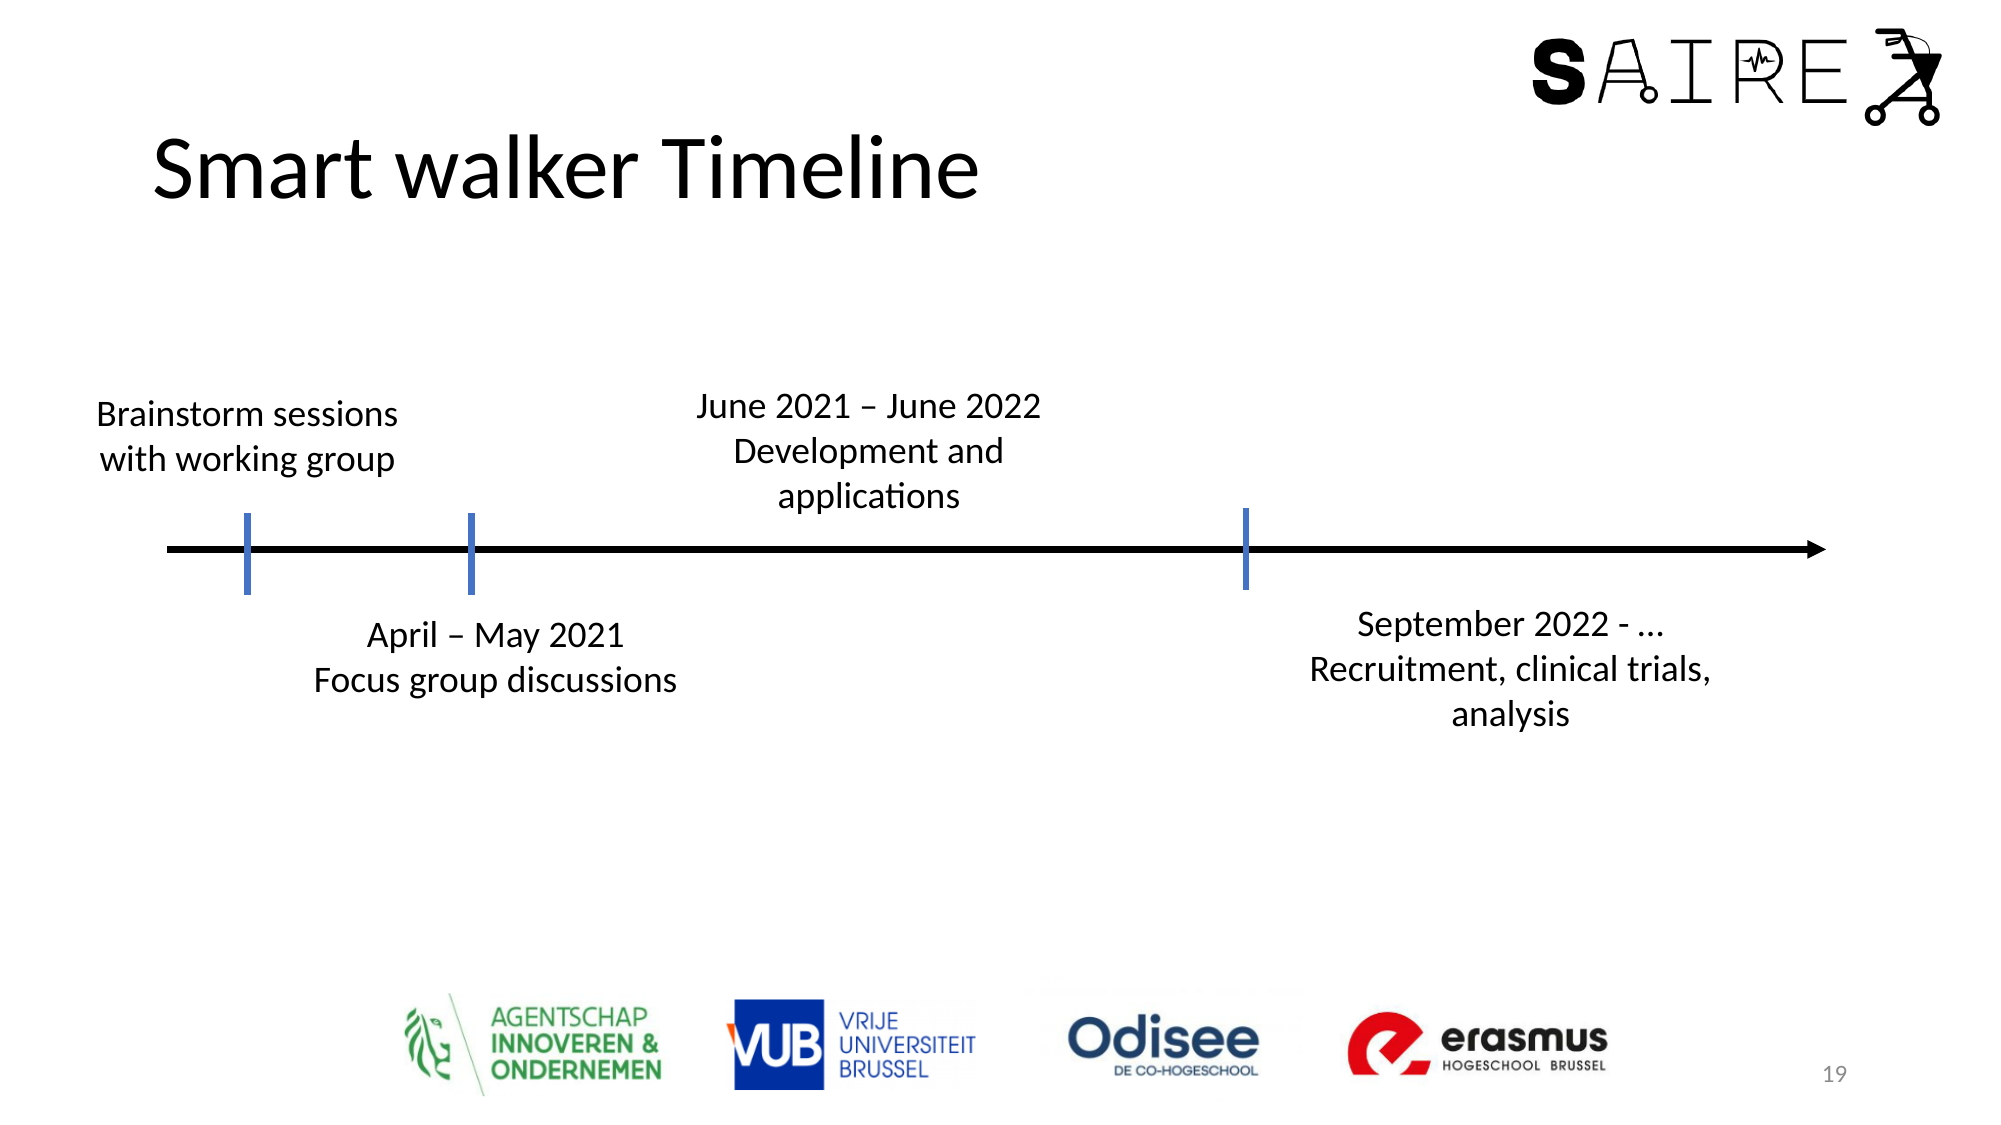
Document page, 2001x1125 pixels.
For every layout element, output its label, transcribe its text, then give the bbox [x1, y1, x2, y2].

picture [371, 976, 1629, 1110]
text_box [1526, 23, 1957, 131]
title Smart walker Timeline [137, 59, 1863, 278]
text_box Brainstorm sessions with working group [78, 381, 418, 487]
text_box September 2022 - … Recruitment, clinical trials, analysis [1261, 591, 1760, 742]
text_box April – May 2021 Focus group discussions [291, 602, 701, 708]
slide_number 19 [1629, 1042, 1863, 1103]
text_box June 2021 – June 2022 Development and applications [664, 373, 1074, 524]
